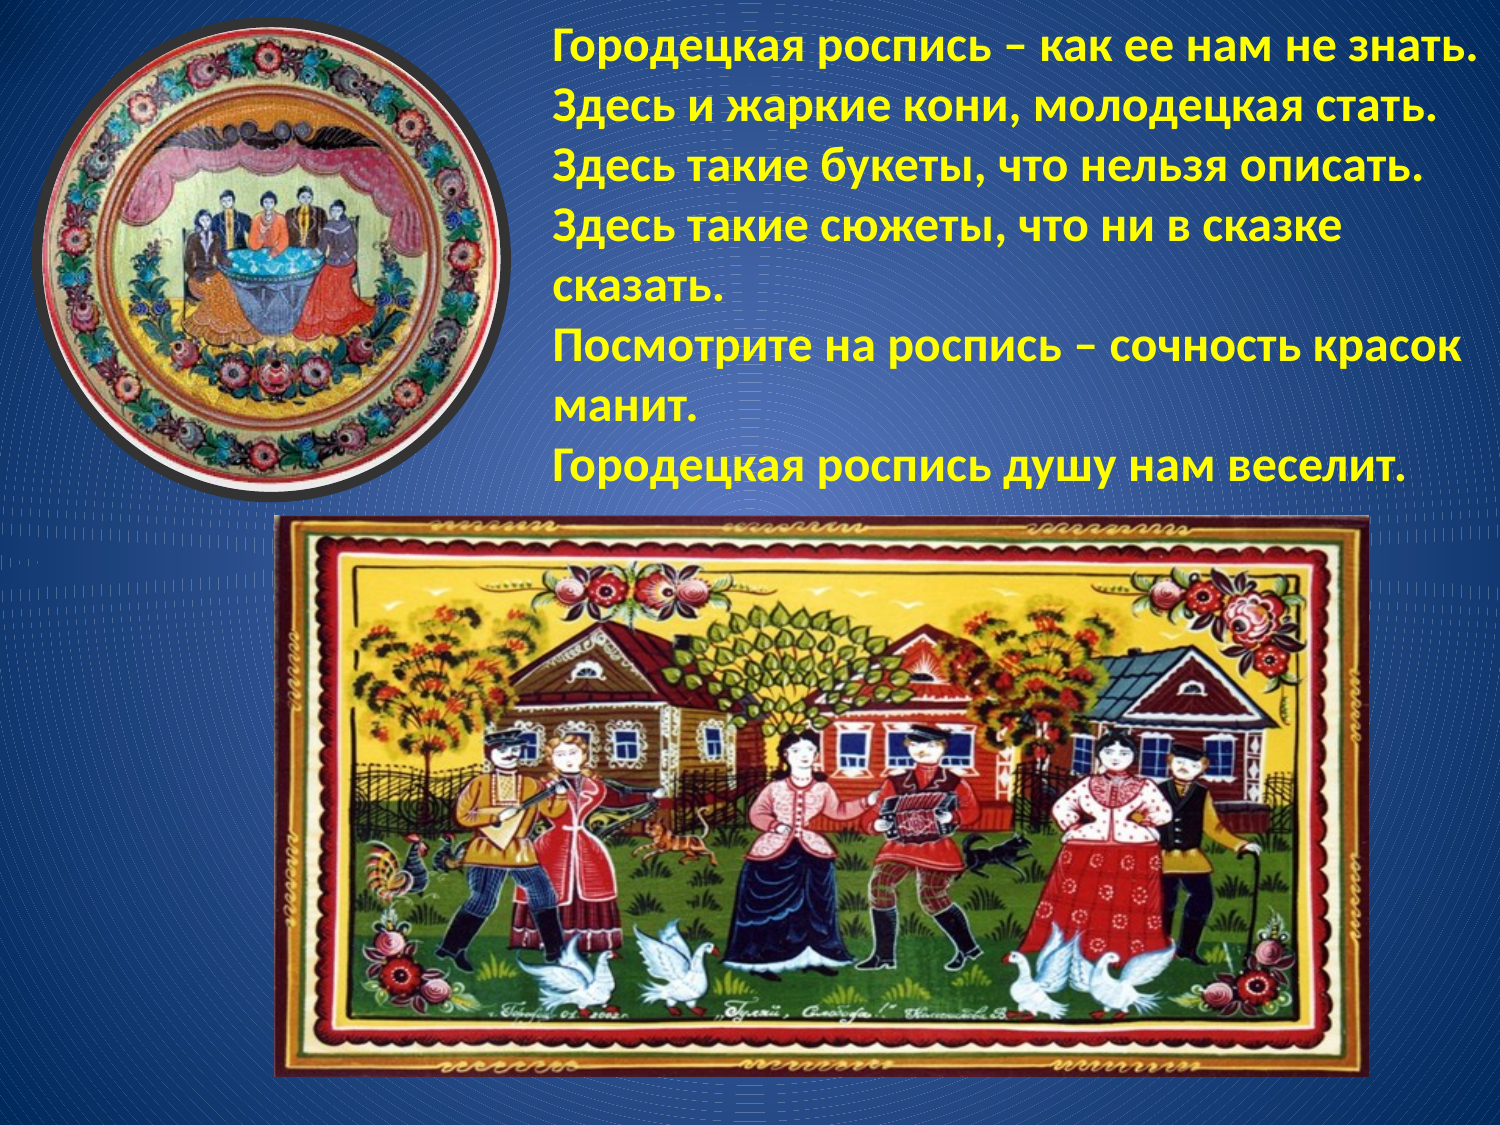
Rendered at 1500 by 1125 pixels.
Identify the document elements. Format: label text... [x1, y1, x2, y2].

picture [274, 514, 1369, 1078]
picture [36, 21, 506, 498]
text_box Городецкая роспись – как ее нам не знать. Здесь и жаркие кони, молодецкая стать. Здесь такие букеты, что нельзя описать. Здесь такие сюжеты, что ни в сказке сказать. Посмотрите на роспись – сочность красок манит. Городецкая роспись душу нам веселит. [537, 3, 1495, 559]
